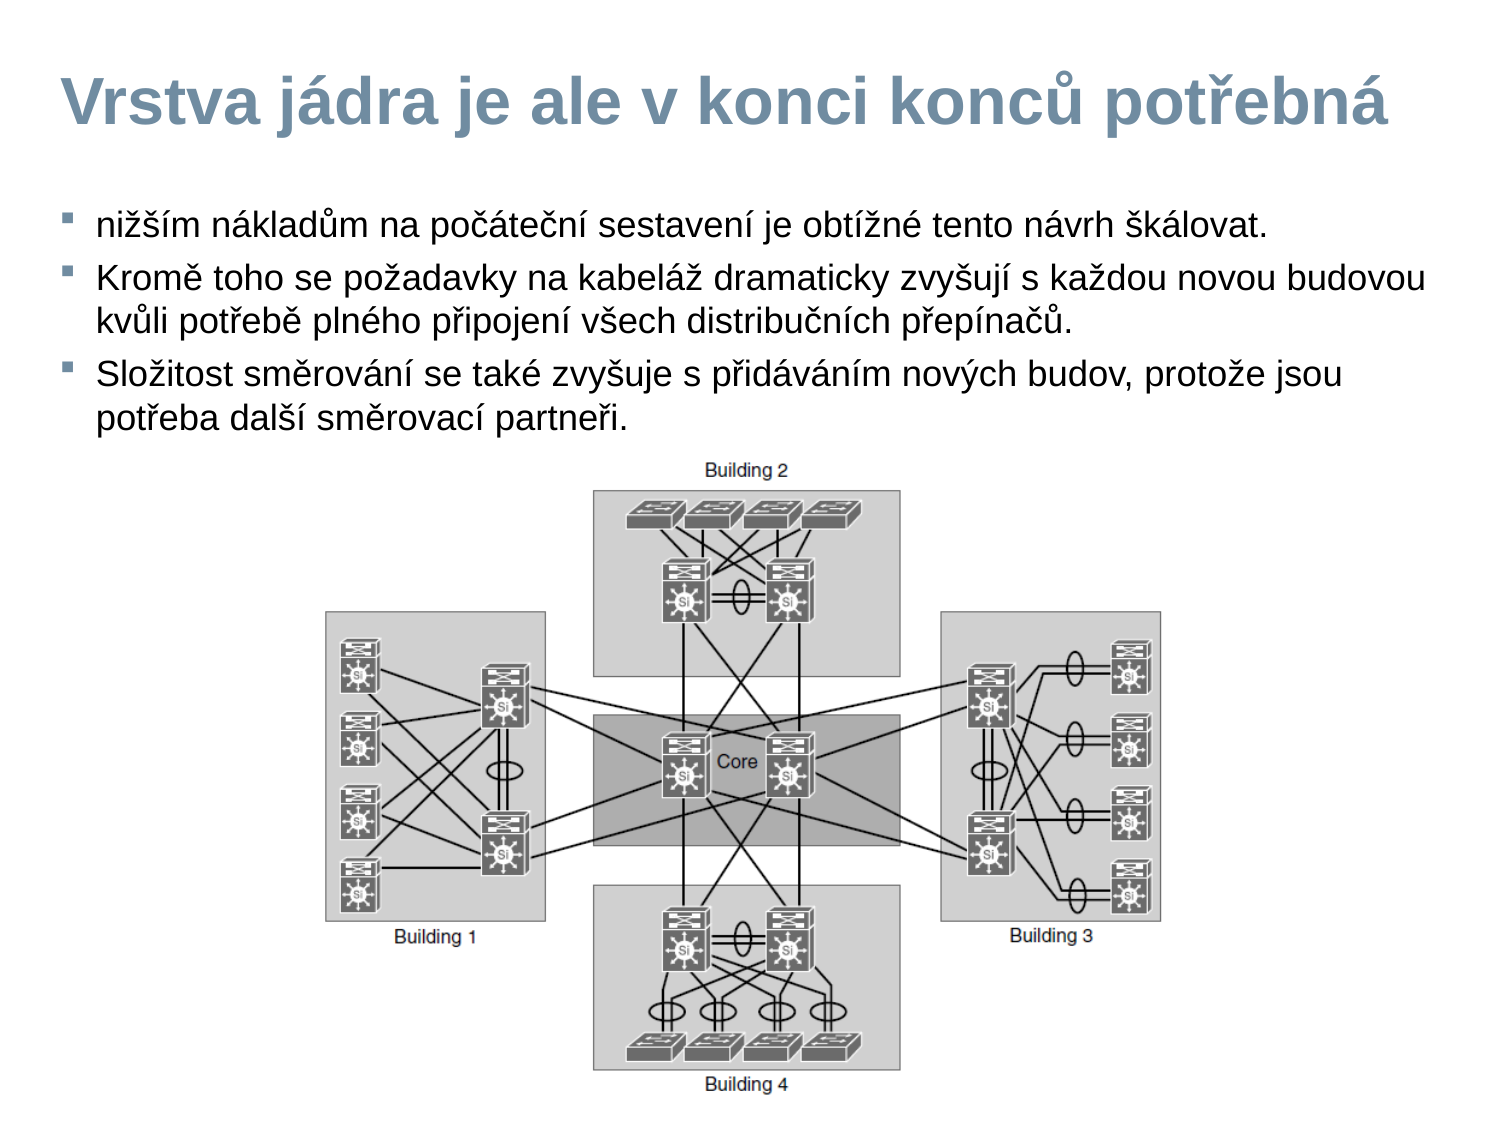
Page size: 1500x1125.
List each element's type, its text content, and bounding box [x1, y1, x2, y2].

picture [299, 446, 1188, 1096]
title Vrstva jádra je ale v konci konců potřebná [45, 59, 1444, 182]
list nižším nákladům na počáteční sestavení je obtížné tento návrh škálovat. Kromě toho se požadavky na kabeláž dramaticky zvyšují s každou novou budovou kvůli potřebě plného připojení všech distribučních přepínačů. Složitost směrování se také zvyšuje s přidáváním nových budov, protože jsou potřeba další směrovací partneři. [45, 193, 1444, 448]
